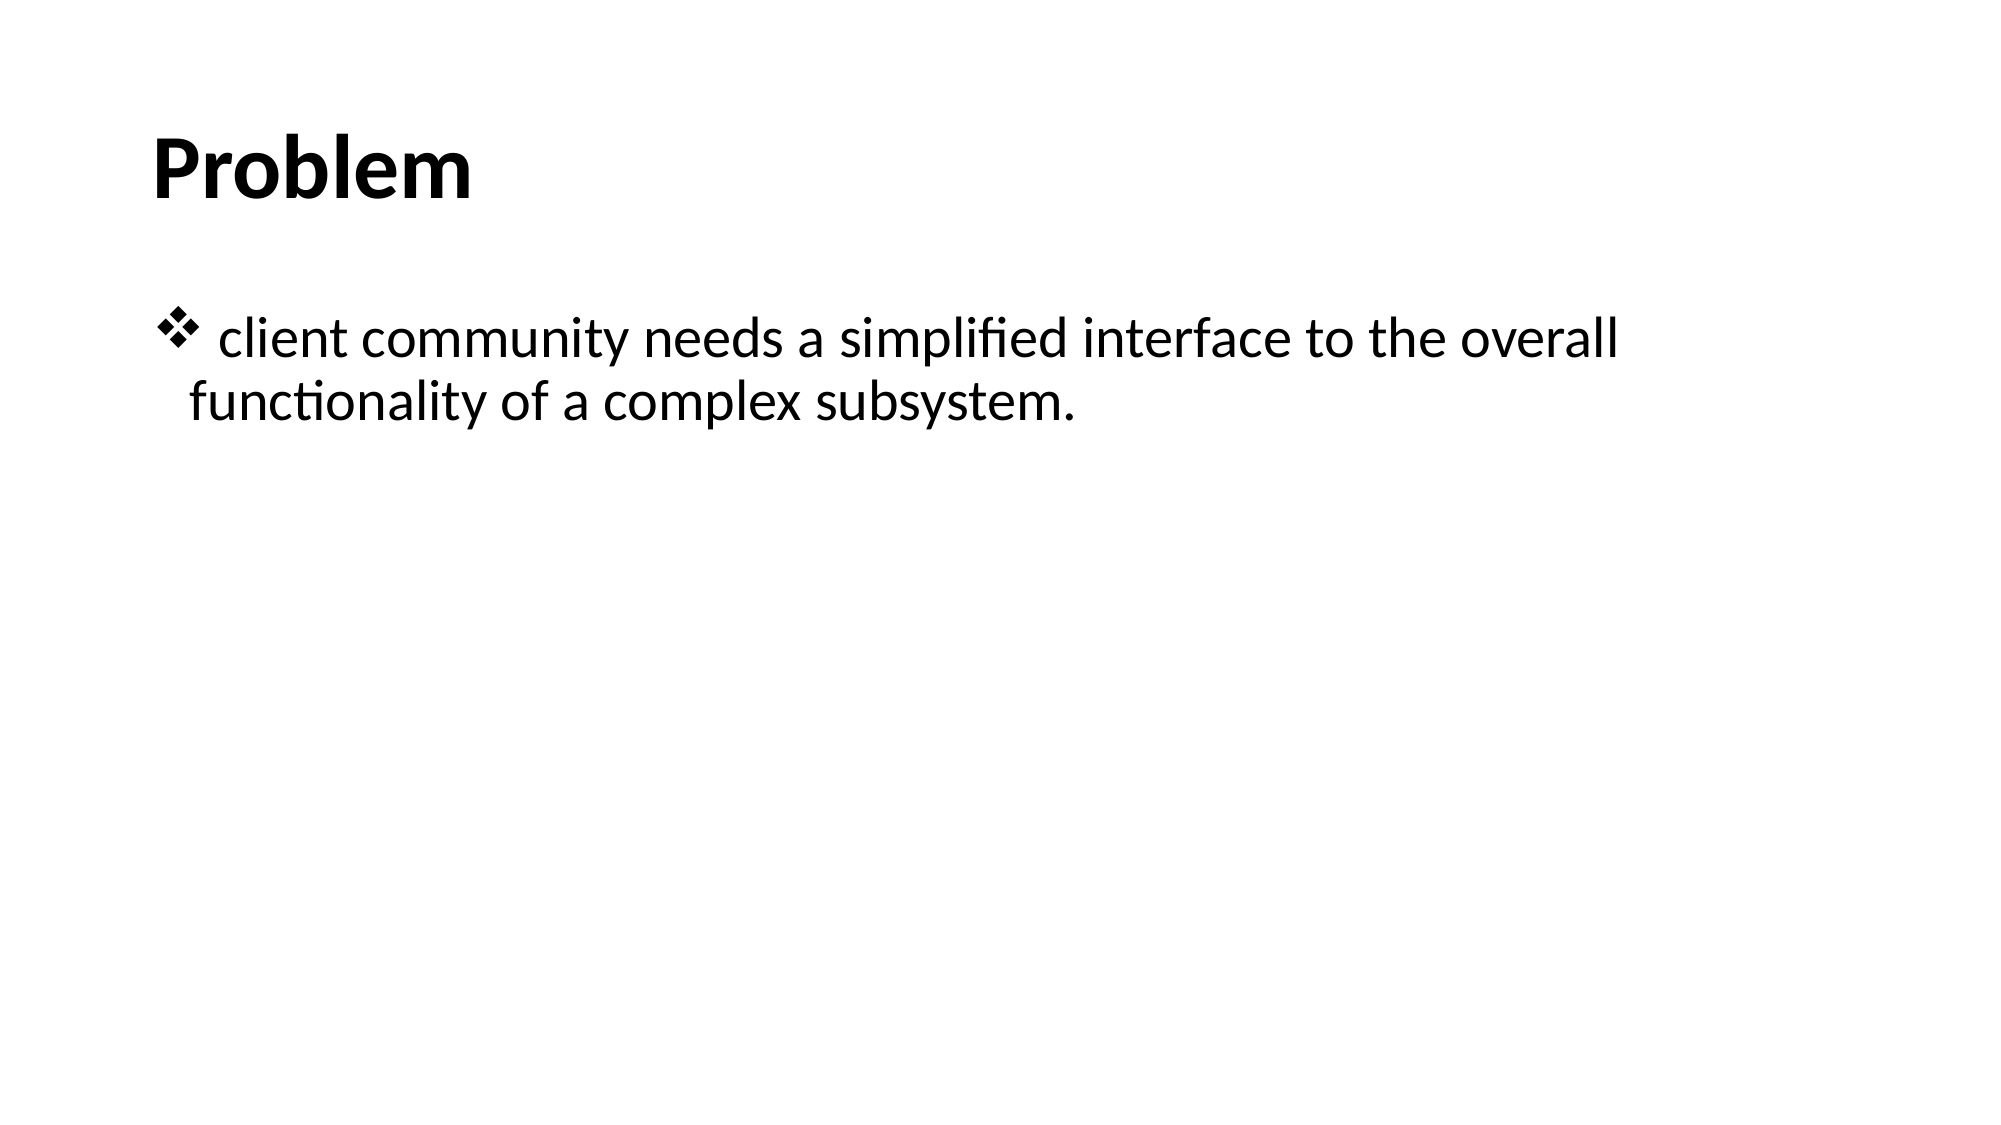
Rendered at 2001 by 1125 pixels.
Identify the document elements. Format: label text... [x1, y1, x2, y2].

title Problem [137, 59, 1863, 278]
list client community needs a simplified interface to the overall functionality of a complex subsystem. [137, 299, 1863, 1014]
